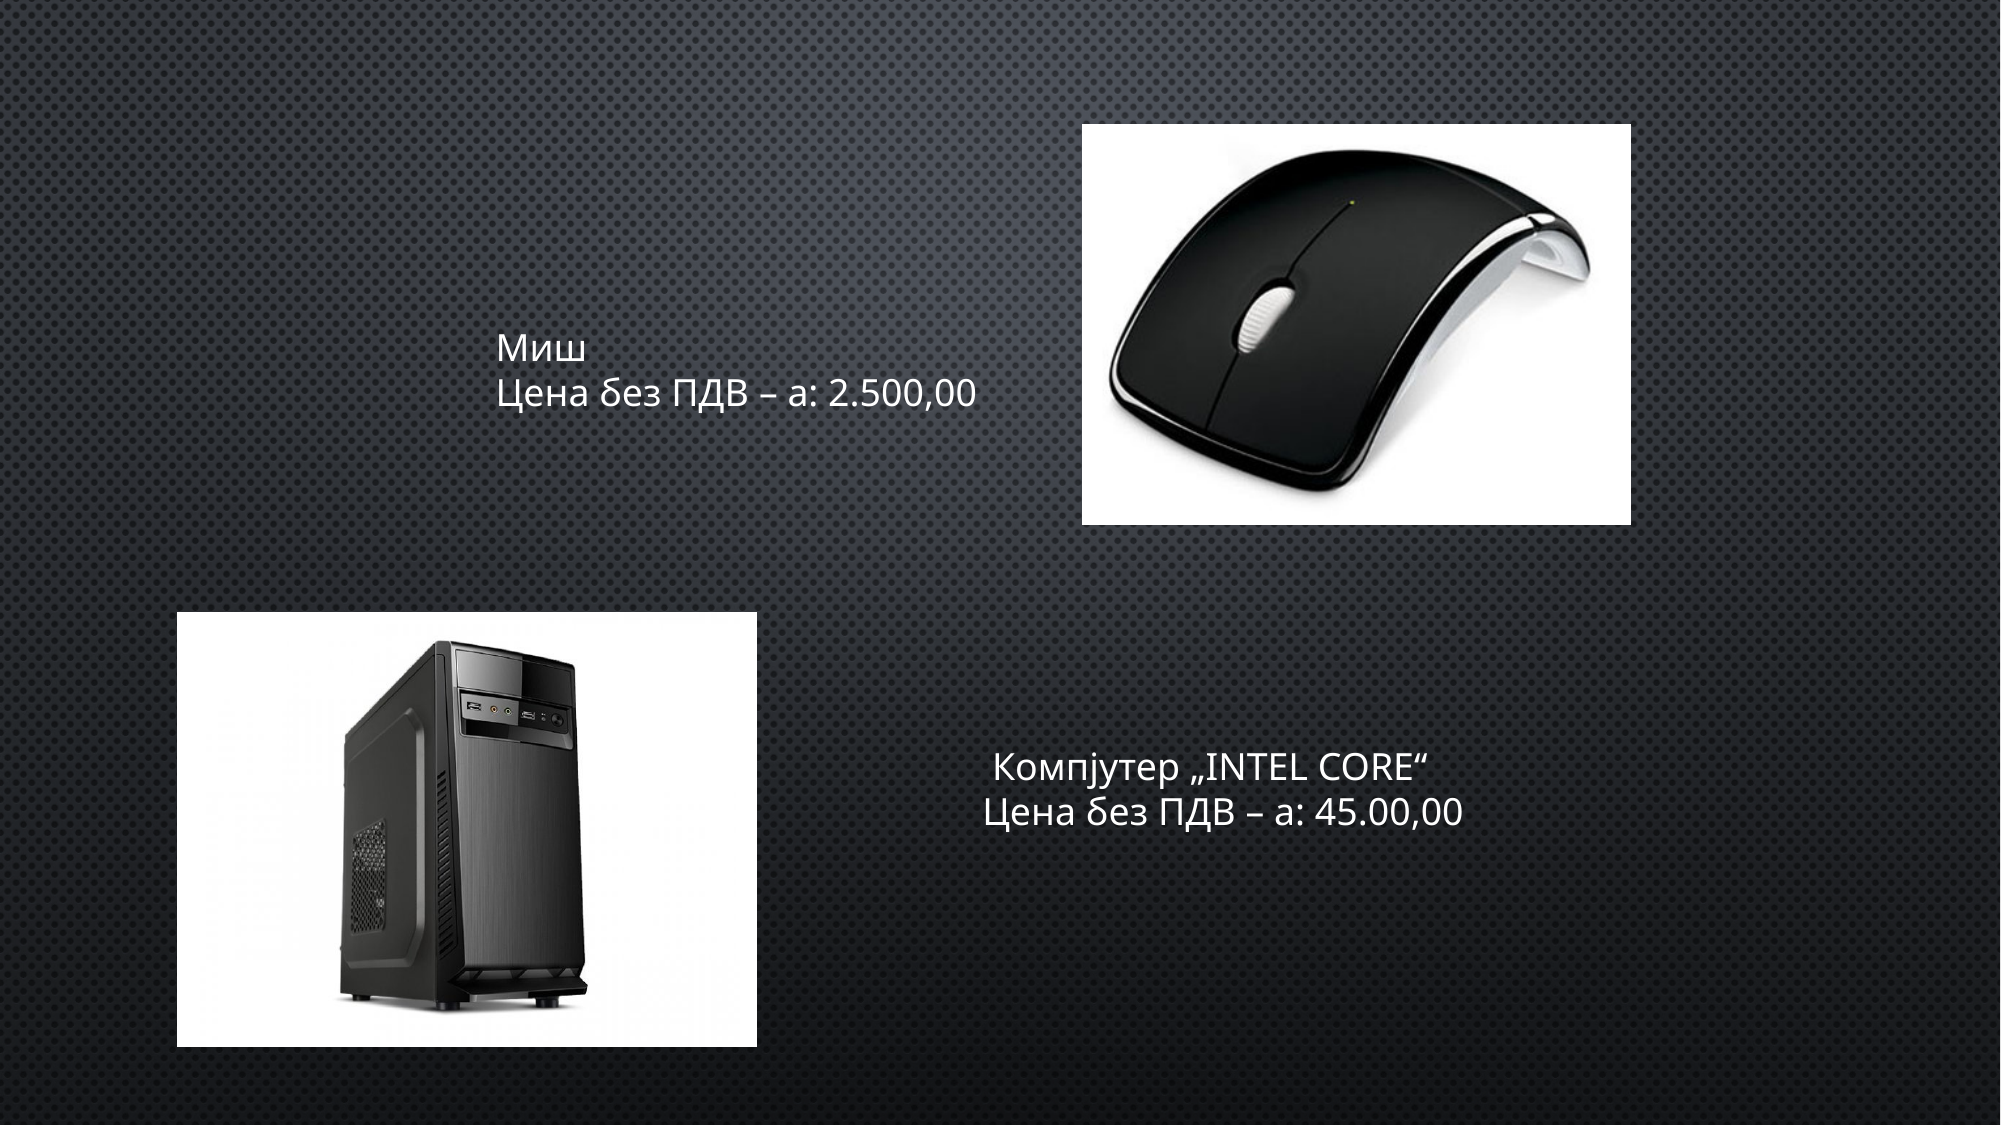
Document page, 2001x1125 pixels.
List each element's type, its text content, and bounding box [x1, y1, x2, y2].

picture [1081, 124, 1632, 525]
text_box Миш Цена без ПДВ – а: 2.500,00 [480, 316, 993, 422]
picture [177, 612, 757, 1047]
text_box Компјутер „INTEL CORE“ Цена без ПДВ – а: 45.00,00 [967, 735, 1515, 840]
